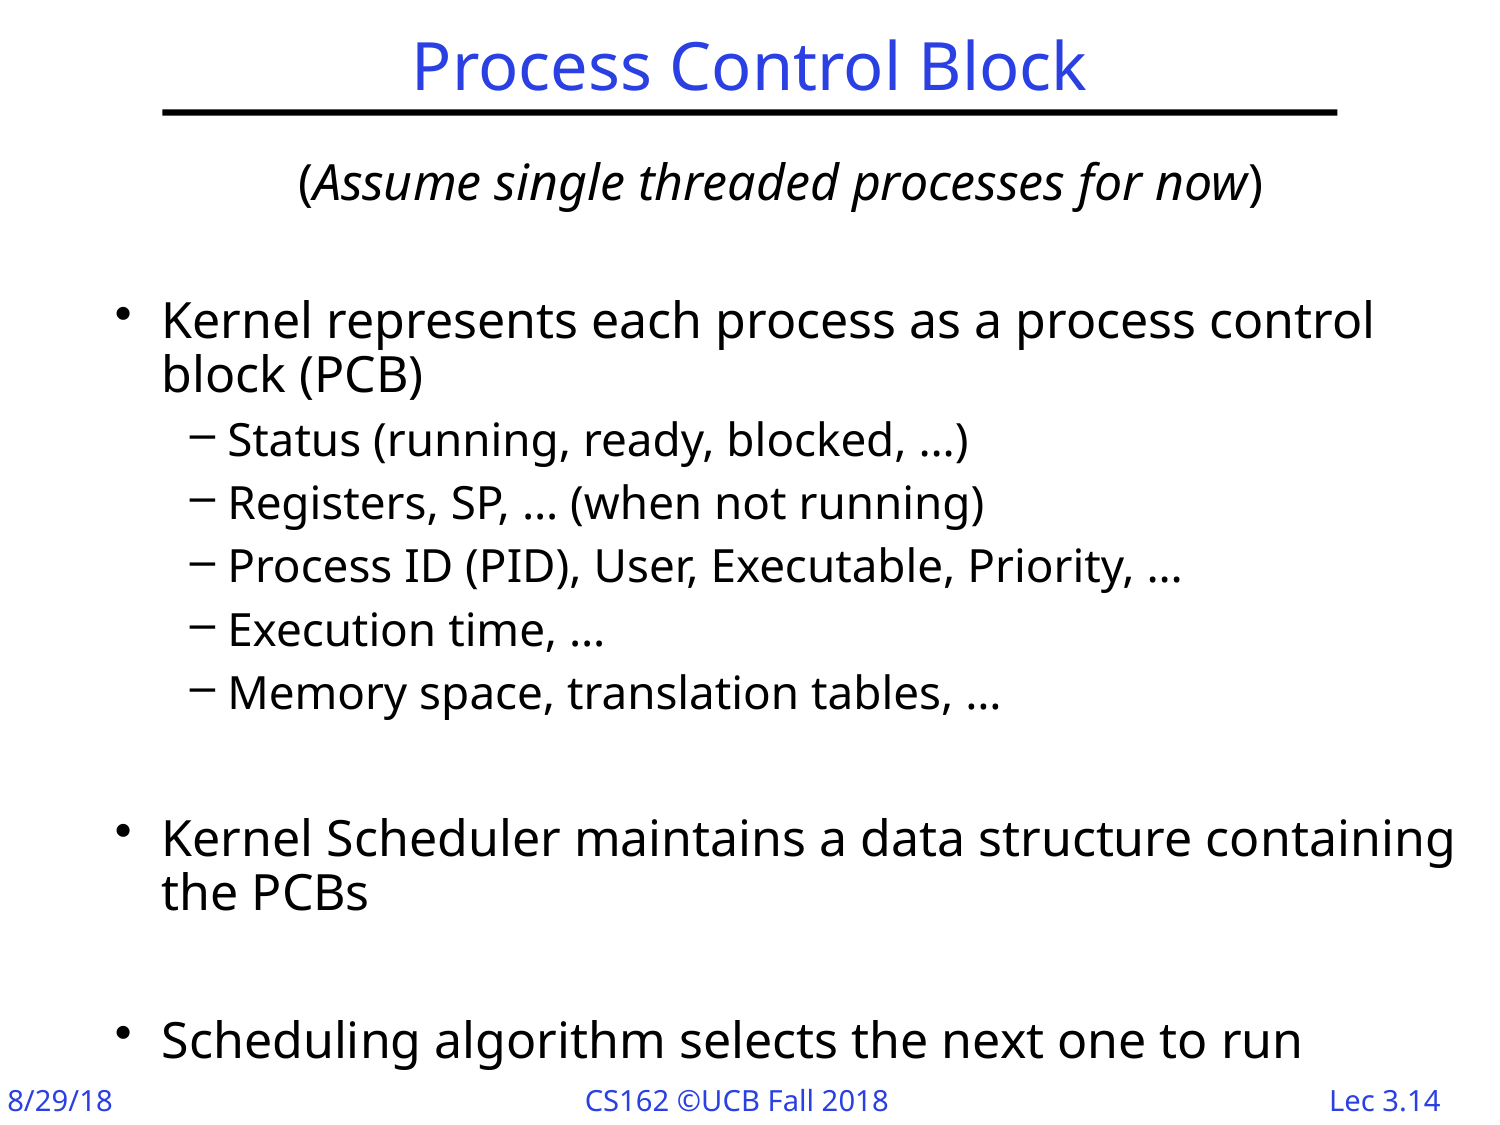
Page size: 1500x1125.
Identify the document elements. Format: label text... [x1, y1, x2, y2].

title Process Control Block [162, 24, 1338, 113]
list (Assume single threaded processes for now) Kernel represents each process as a process control block (PCB) Status (running, ready, blocked, …) Registers, SP, … (when not running) Process ID (PID), User, Executable, Priority, … Execution time, … Memory space, translation tables, … Kernel Scheduler maintains a data structure containing the PCBs Scheduling algorithm selects the next one to run [99, 149, 1475, 988]
